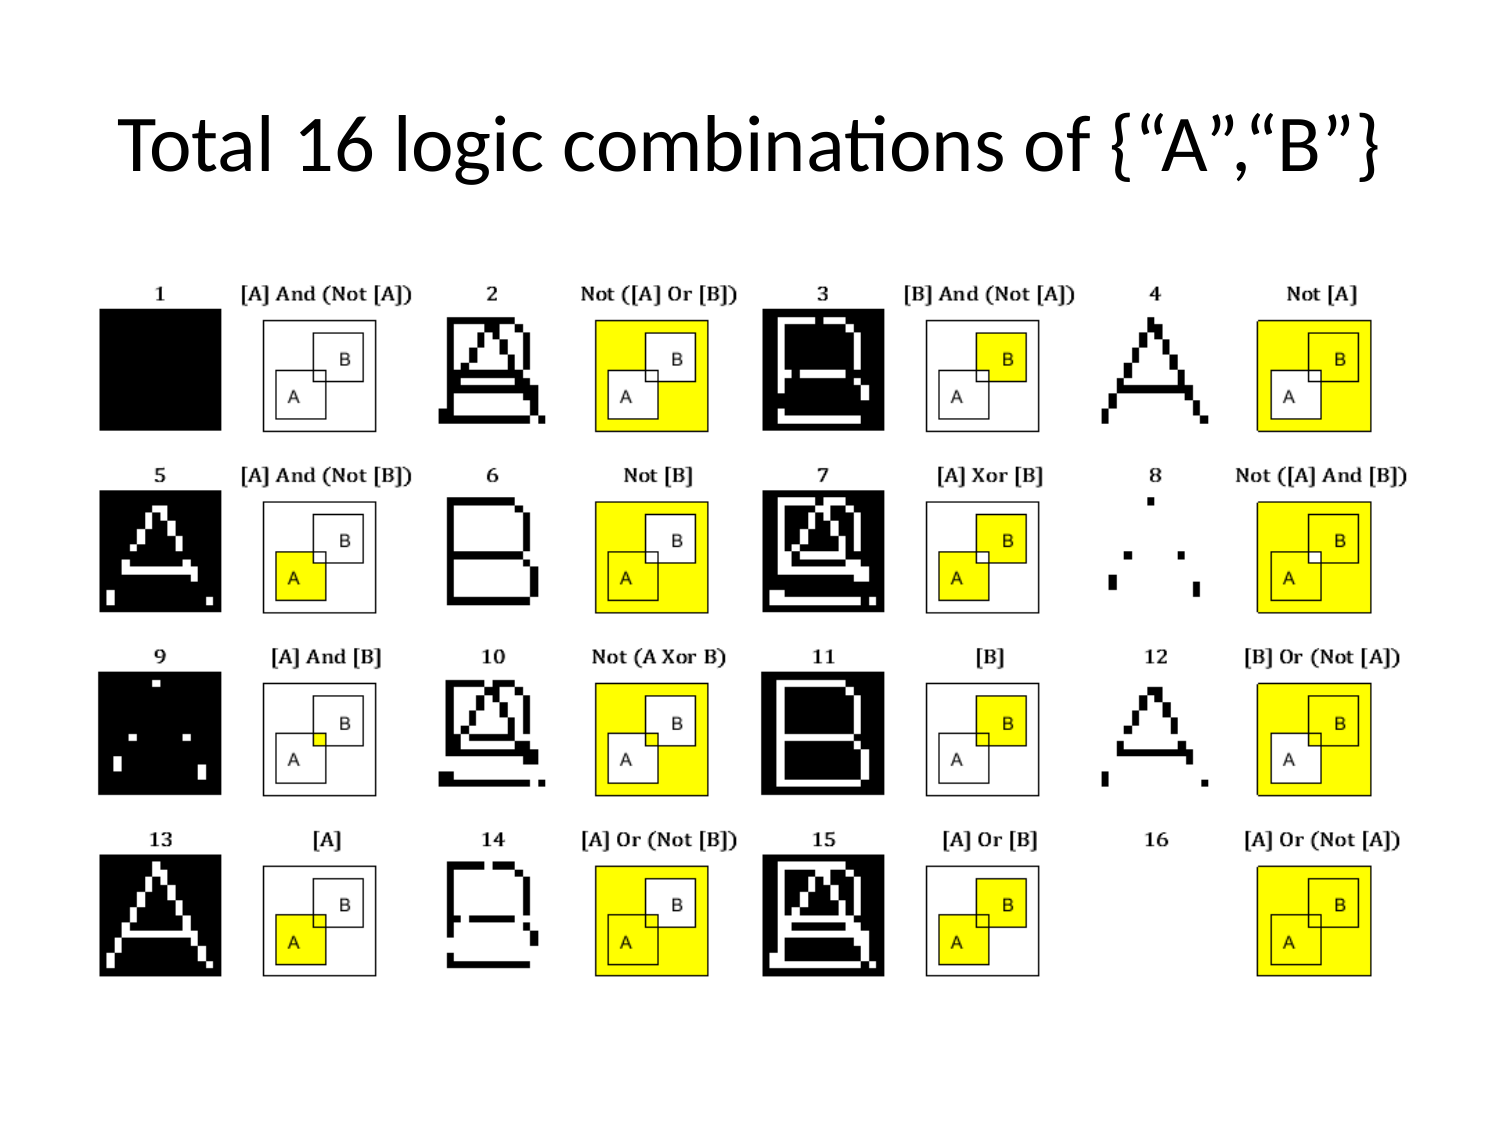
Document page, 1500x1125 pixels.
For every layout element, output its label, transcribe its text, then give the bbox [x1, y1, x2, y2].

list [74, 273, 1426, 994]
title Total 16 logic combinations of {“A”,“B”} [75, 45, 1425, 233]
